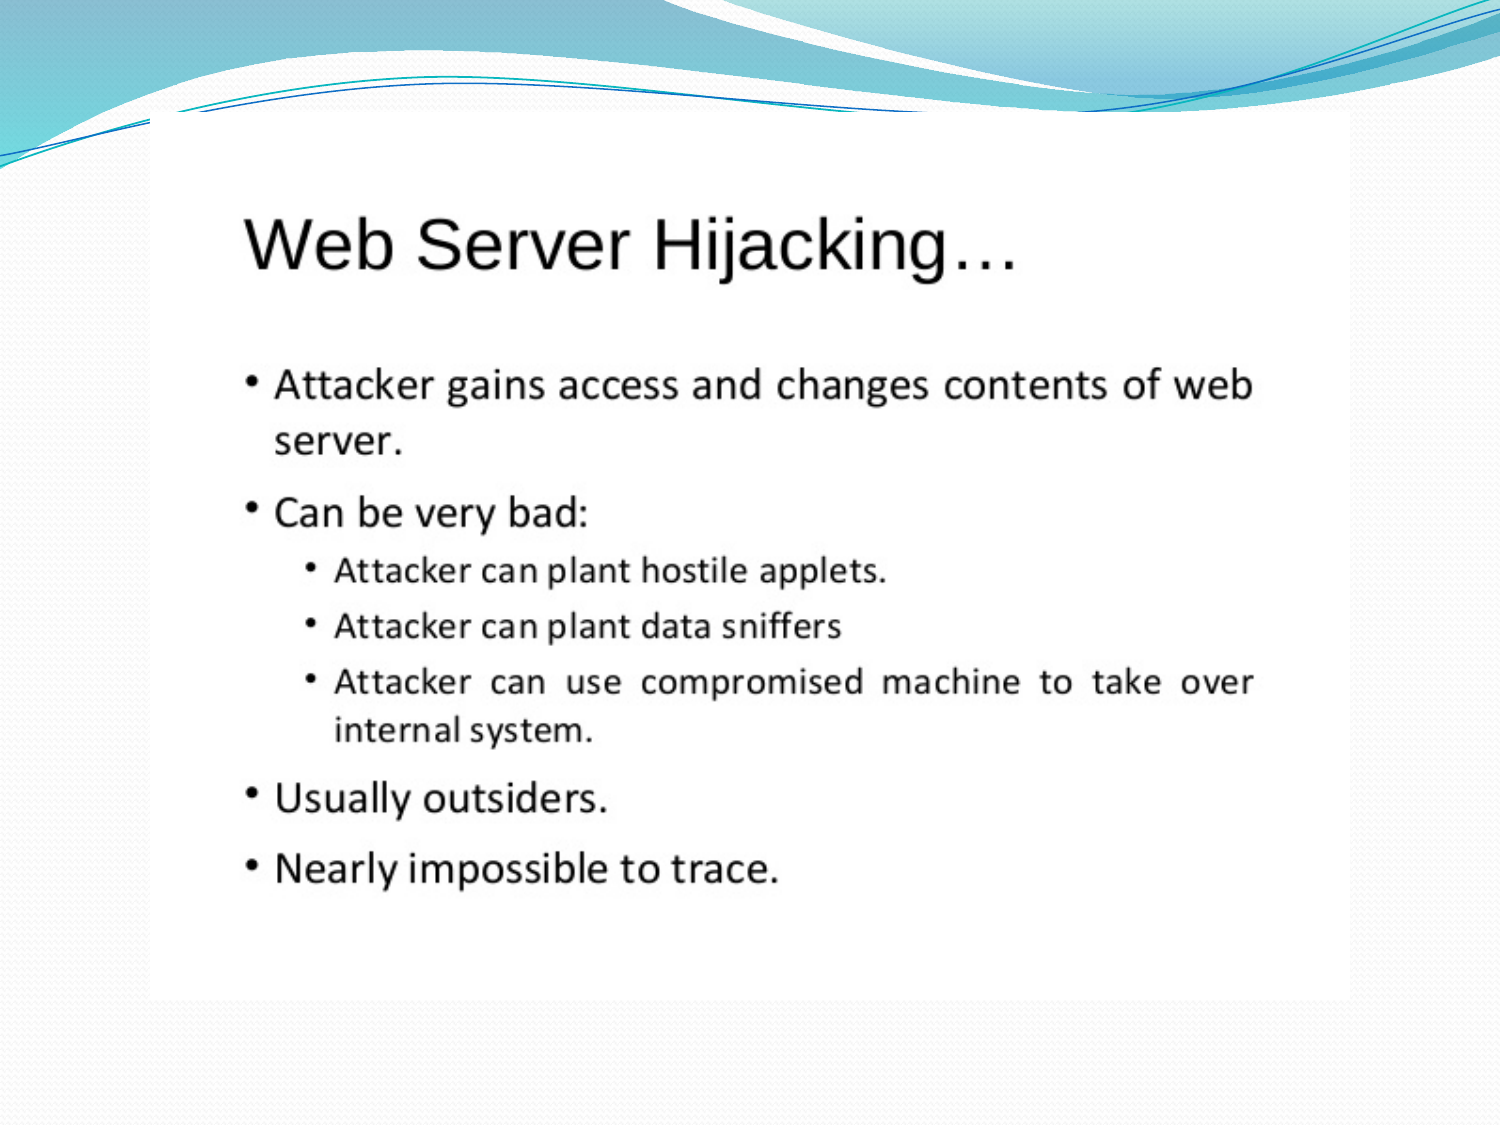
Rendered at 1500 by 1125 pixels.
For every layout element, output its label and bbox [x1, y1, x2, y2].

picture [149, 112, 1351, 1001]
